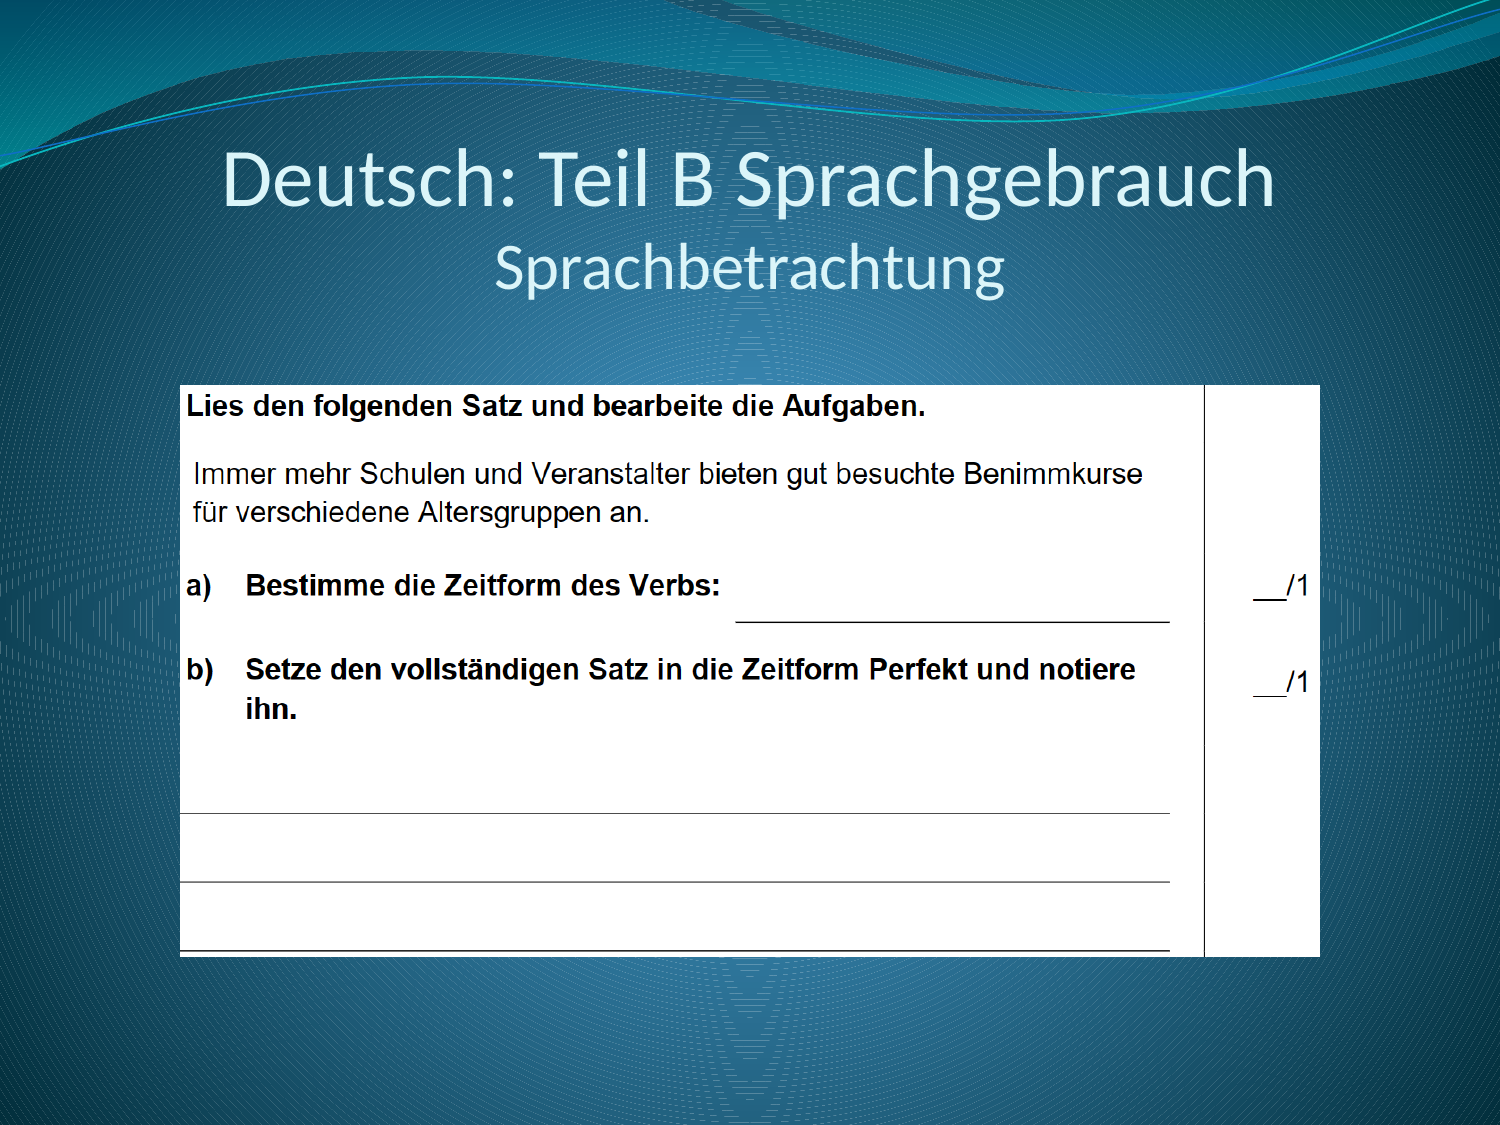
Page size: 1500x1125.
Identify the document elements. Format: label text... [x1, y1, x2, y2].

picture [180, 385, 1320, 957]
title Deutsch: Teil B Sprachgebrauch Sprachbetrachtung [75, 115, 1425, 303]
